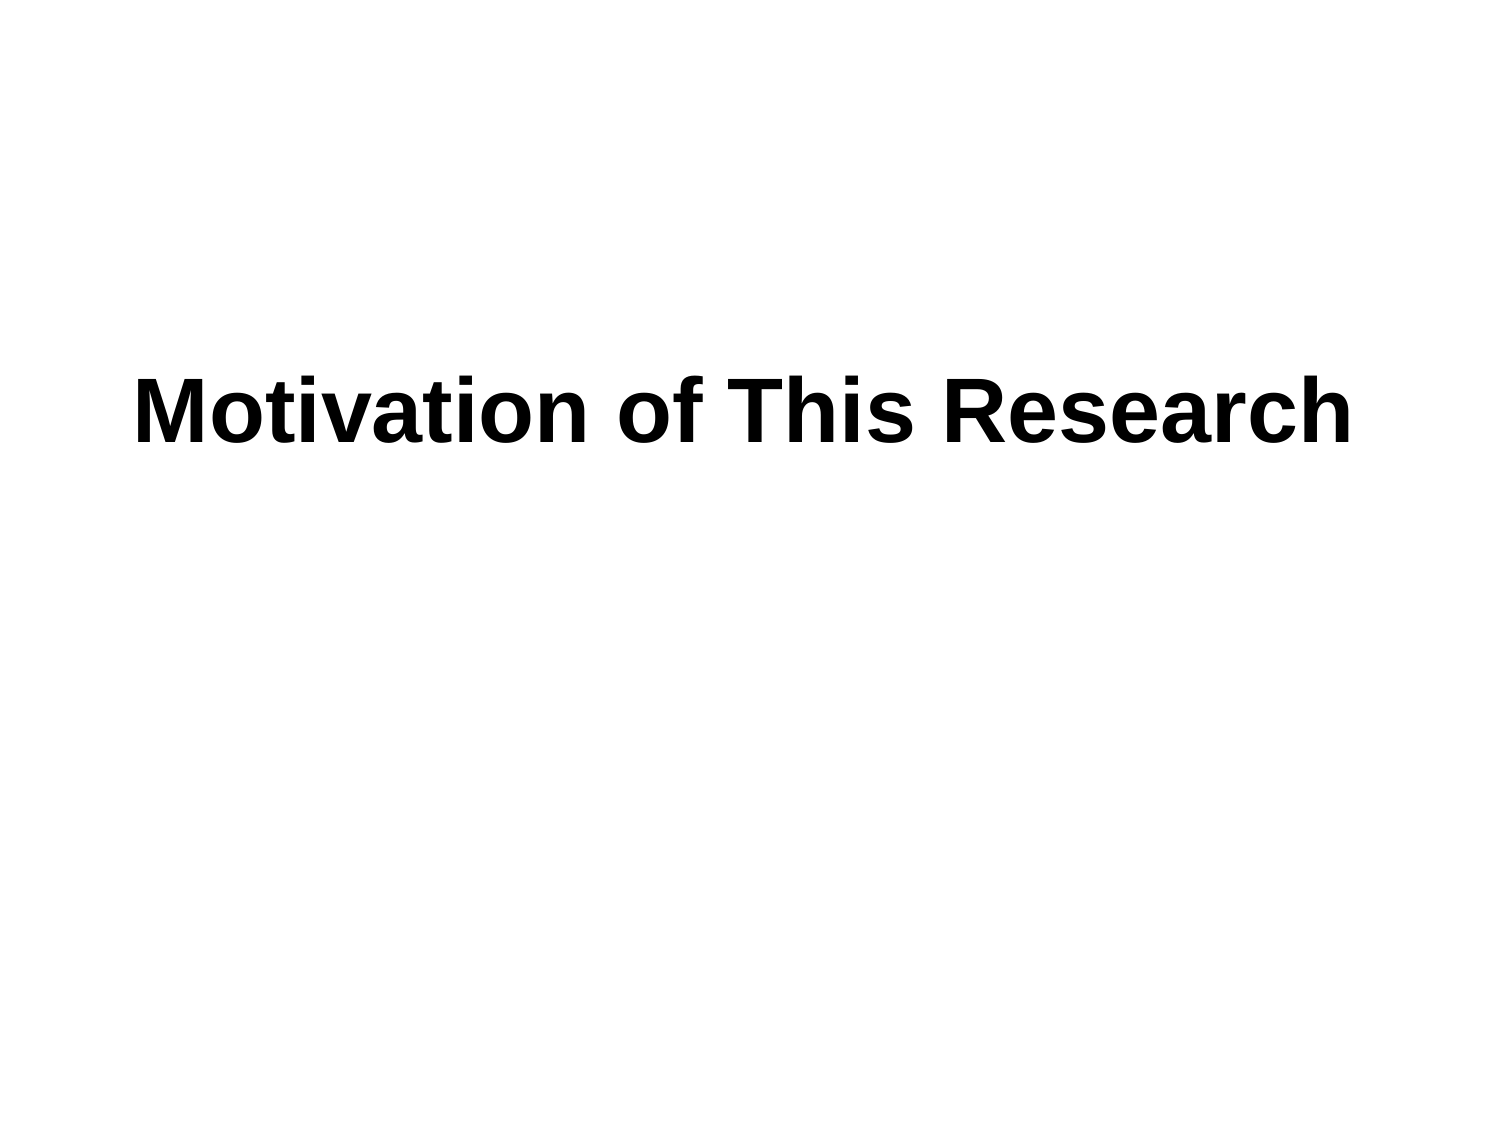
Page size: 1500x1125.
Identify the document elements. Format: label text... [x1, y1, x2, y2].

text_box Motivation of This Research [117, 327, 1371, 469]
